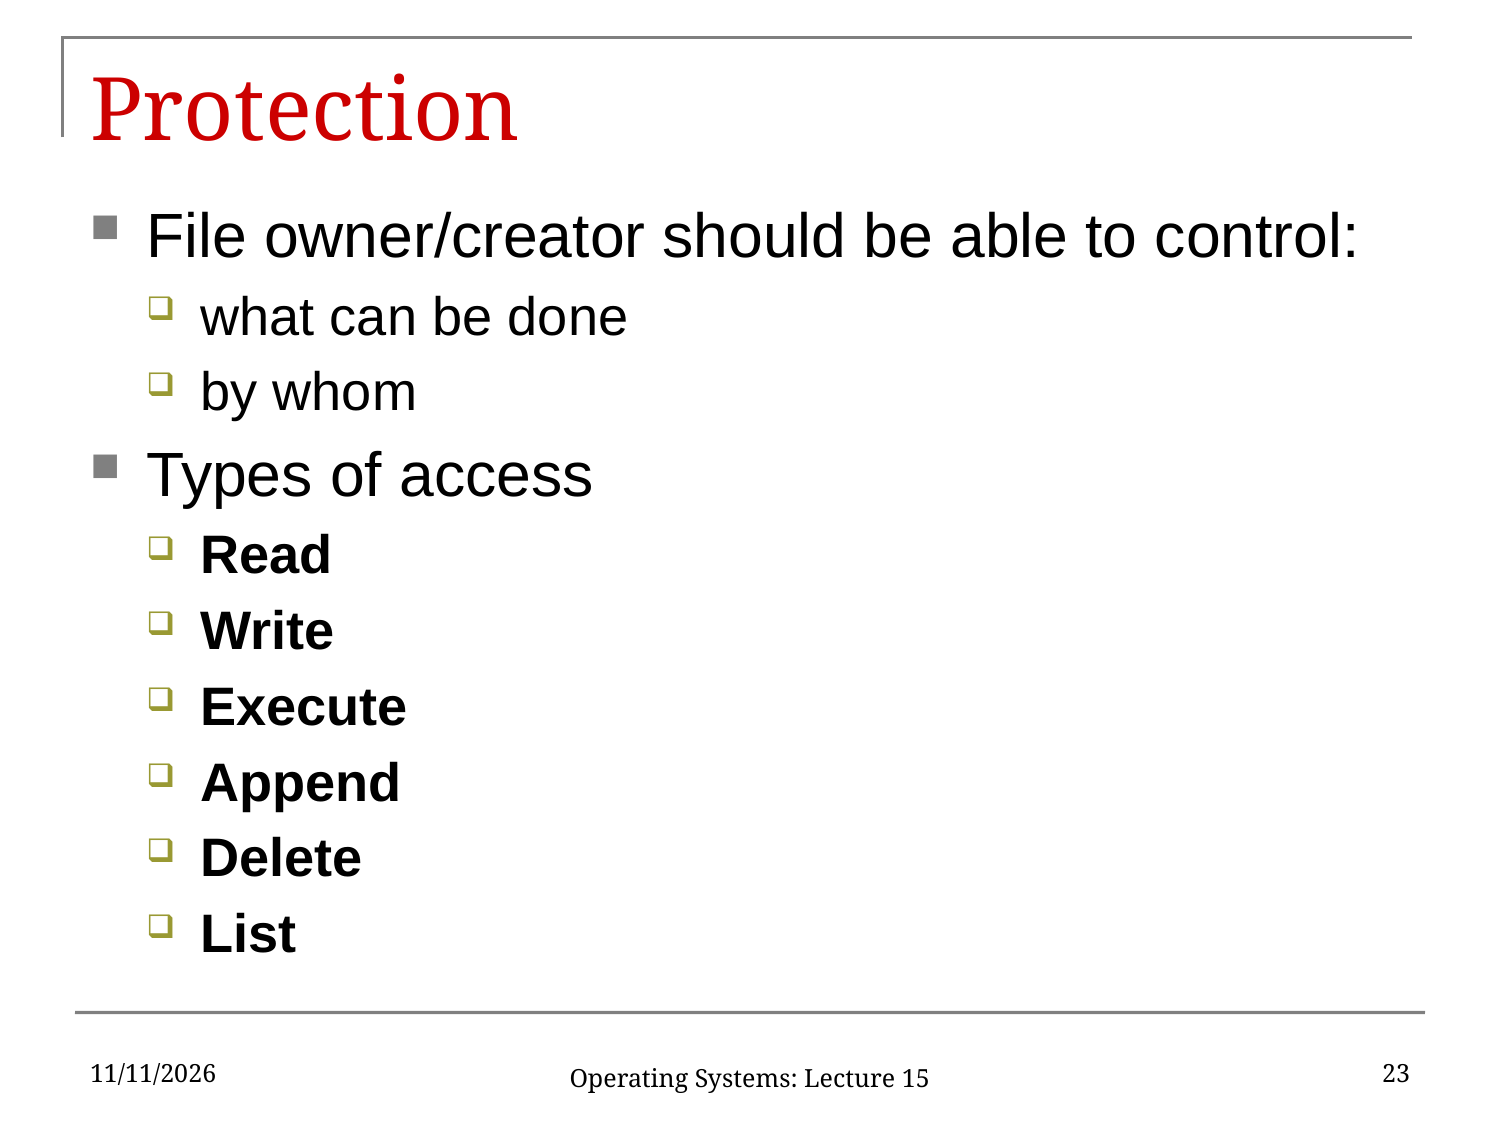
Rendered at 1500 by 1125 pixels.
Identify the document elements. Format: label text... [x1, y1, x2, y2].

slide_number 23 [1074, 1023, 1426, 1100]
list File owner/creator should be able to control: what can be done by whom Types of access Read Write Execute Append Delete List [75, 187, 1425, 1006]
footer Operating Systems: Lecture 15 [512, 1024, 988, 1101]
title Protection [75, 45, 1425, 163]
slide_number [74, 1023, 426, 1100]
